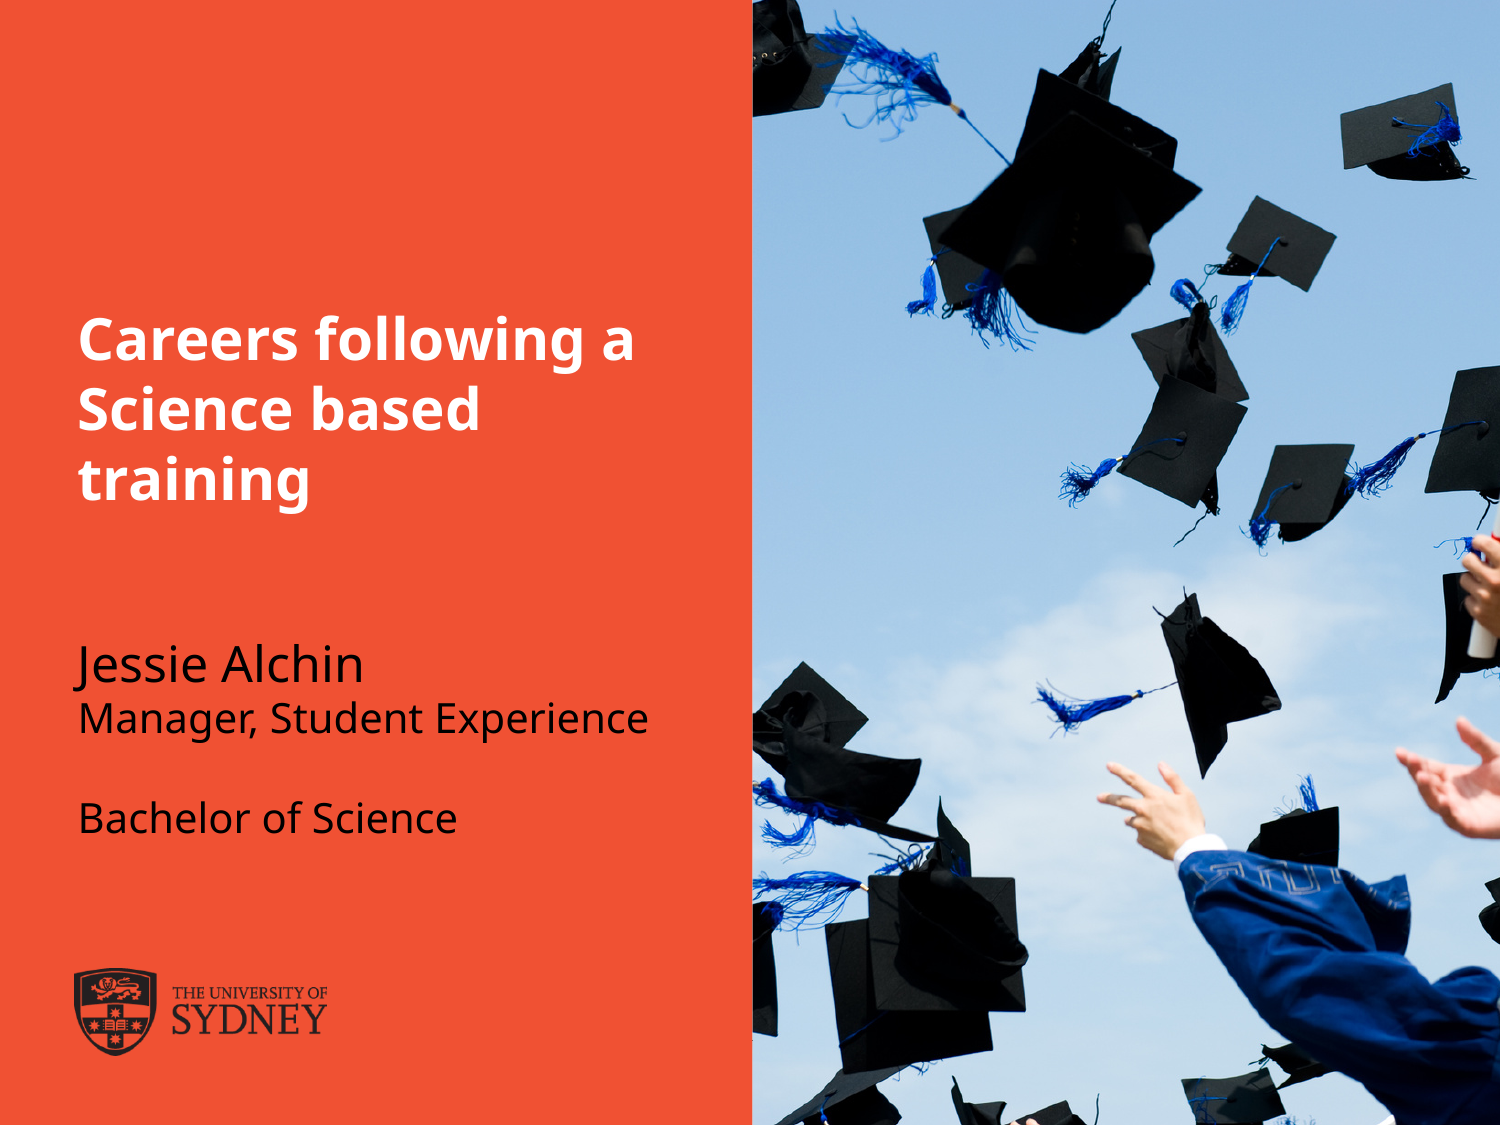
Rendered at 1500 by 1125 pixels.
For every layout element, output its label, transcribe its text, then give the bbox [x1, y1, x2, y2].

picture [74, 968, 327, 1056]
title Careers following a Science based training Jessie Alchin Manager, Student Experience Bachelor of Science [62, 294, 711, 368]
picture [752, 0, 1500, 1125]
